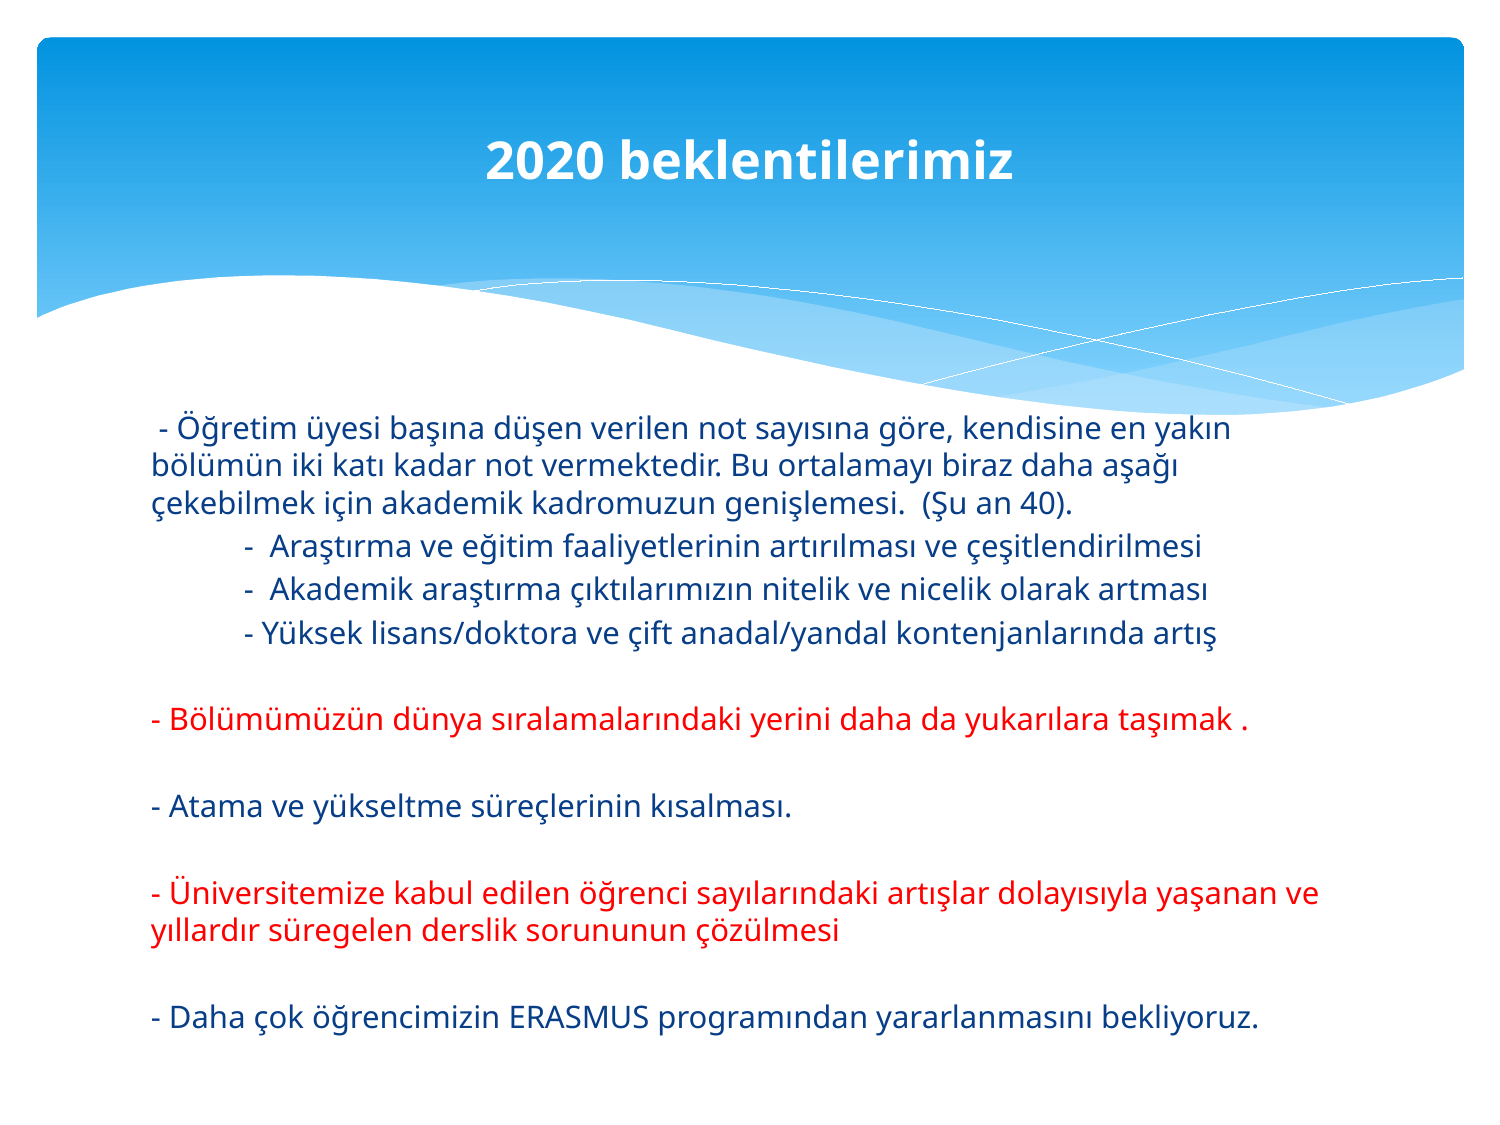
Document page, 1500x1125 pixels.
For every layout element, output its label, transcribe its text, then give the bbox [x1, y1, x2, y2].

list - Öğretim üyesi başına düşen verilen not sayısına göre, kendisine en yakın bölümün iki katı kadar not vermektedir. Bu ortalamayı biraz daha aşağı çekebilmek için akademik kadromuzun genişlemesi. (Şu an 40). - Araştırma ve eğitim faaliyetlerinin artırılması ve çeşitlendirilmesi - Akademik araştırma çıktılarımızın nitelik ve nicelik olarak artması - Yüksek lisans/doktora ve çift anadal/yandal kontenjanlarında artış - Bölümümüzün dünya sıralamalarındaki yerini daha da yukarılara taşımak . - Atama ve yükseltme süreçlerinin kısalması. - Üniversitemize kabul edilen öğrenci sayılarındaki artışlar dolayısıyla yaşanan ve yıllardır süregelen derslik sorununun çözülmesi - Daha çok öğrencimizin ERASMUS programından yararlanmasını bekliyoruz. [135, 314, 1352, 1047]
title 2020 beklentilerimiz [75, 55, 1425, 261]
